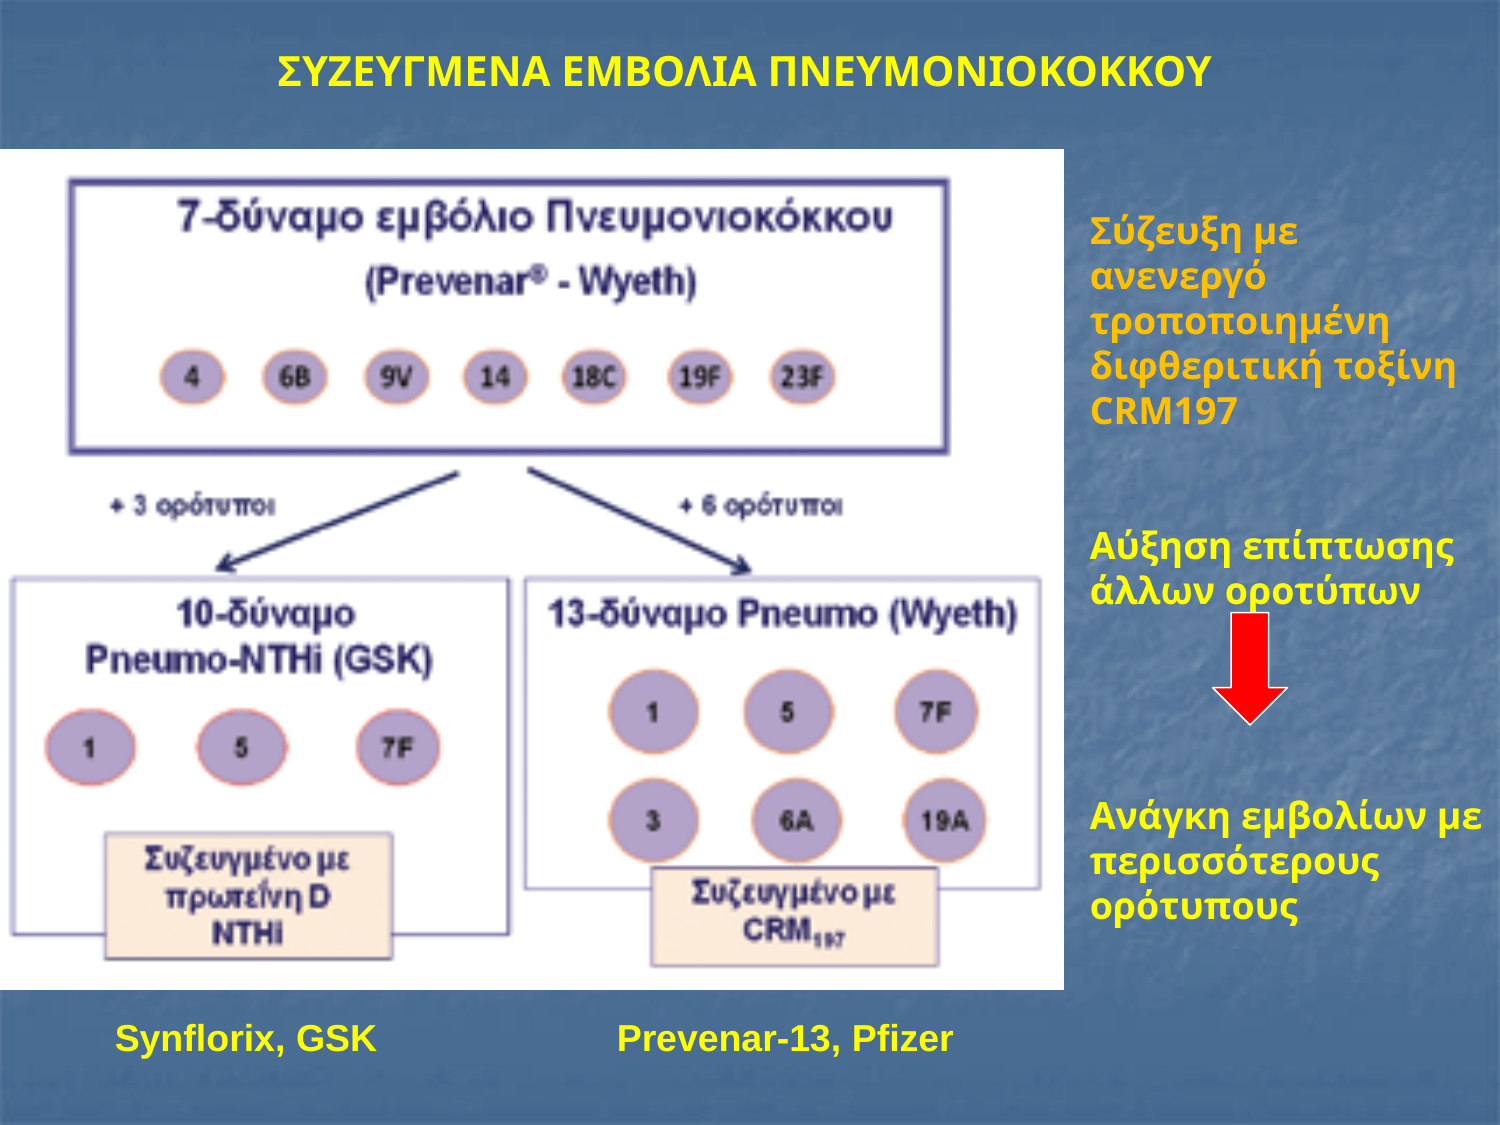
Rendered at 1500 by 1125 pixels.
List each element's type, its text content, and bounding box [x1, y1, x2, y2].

text_box ΣΥΖΕΥΓΜΕΝΑ ΕΜΒΟΛΙΑ ΠΝΕΥΜΟΝΙΟΚΟΚΚΟΥ [262, 37, 1250, 103]
picture [0, 149, 1064, 990]
text_box Σύζευξη με ανενεργό τροποποιημένη διφθεριτική τοξίνη CRM197 Αύξηση επίπτωσης άλλων οροτύπων Ανάγκη εμβολίων με περισσότερους ορότυπους [1074, 199, 1500, 935]
text_box Prevenar-13, Pfizer [602, 1006, 969, 1066]
text_box [1212, 612, 1288, 726]
text_box Synflorix, GSK [99, 1006, 438, 1066]
